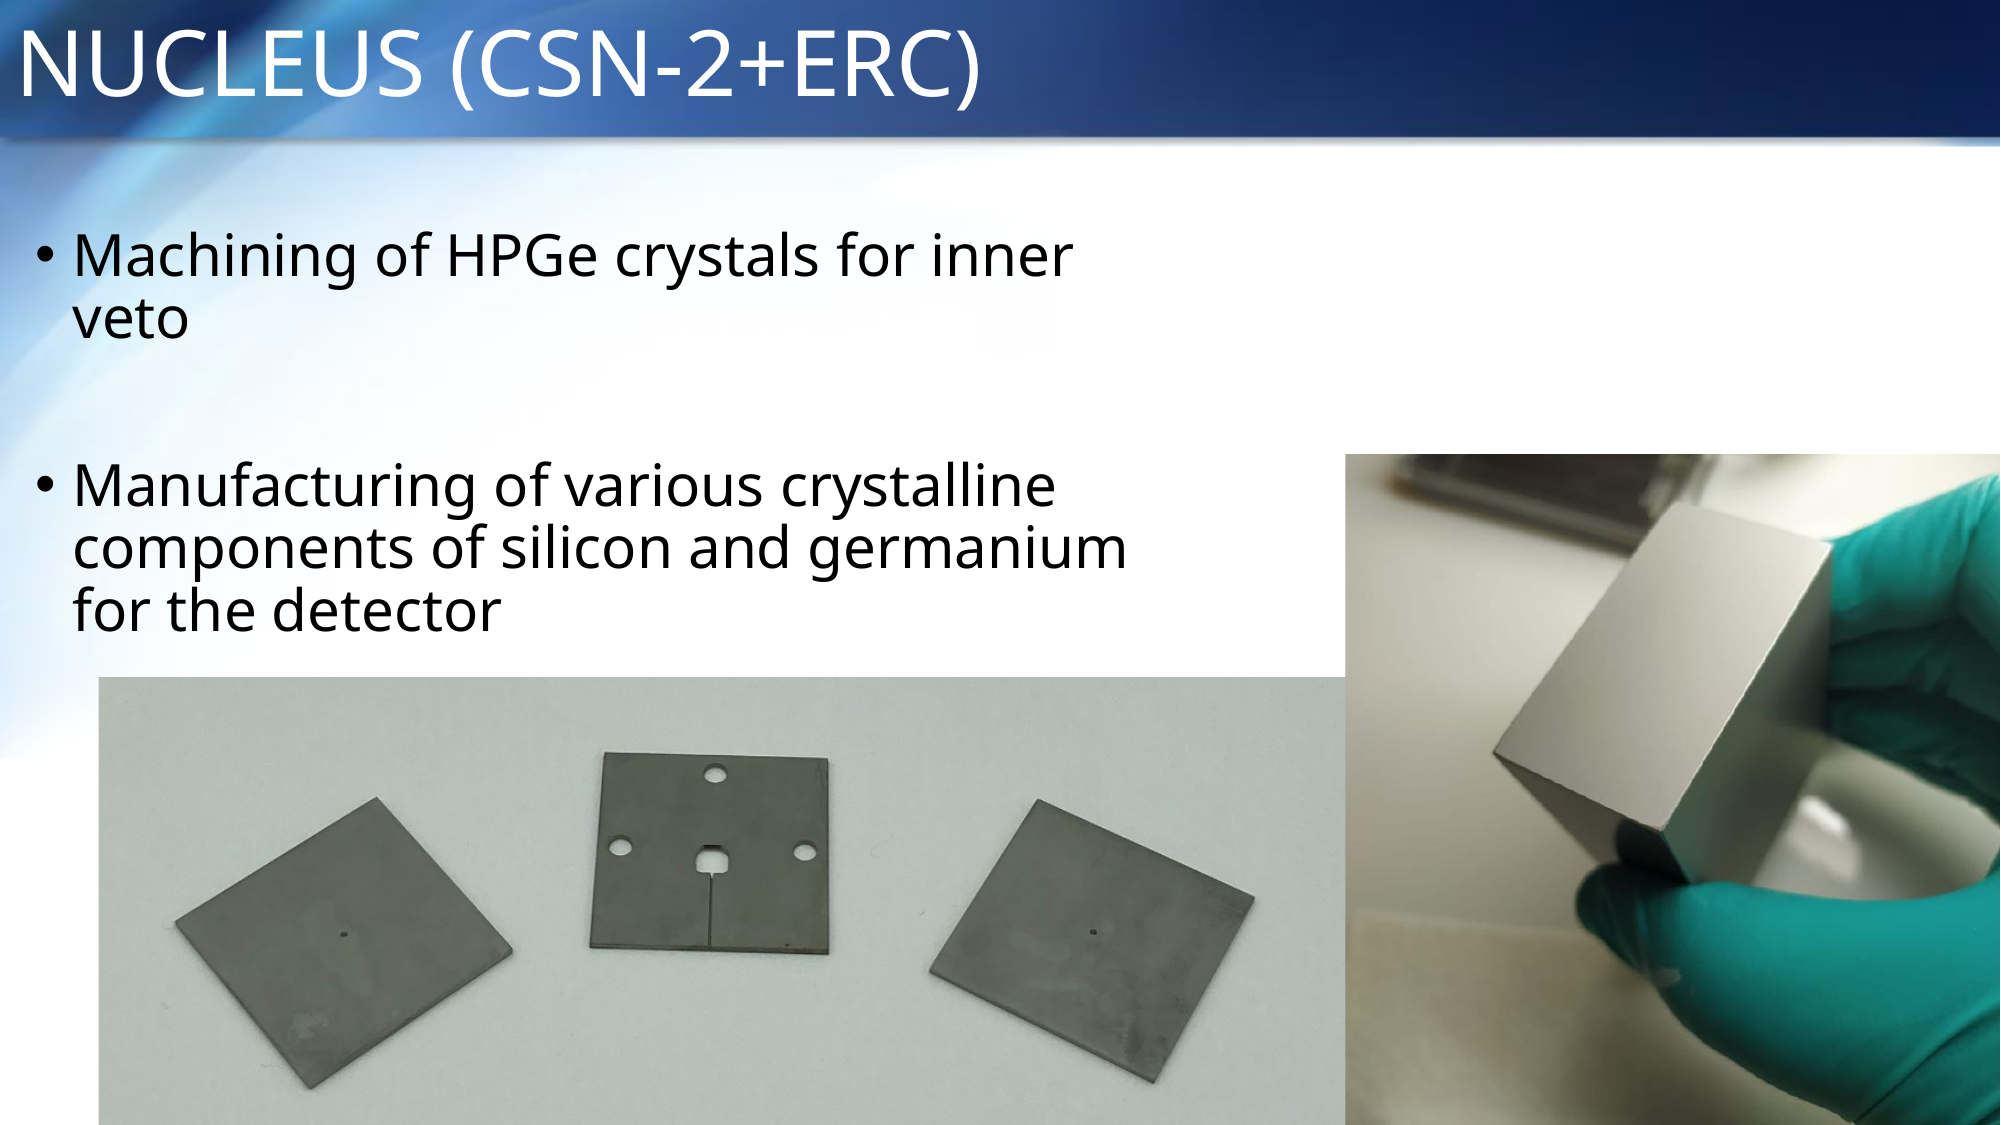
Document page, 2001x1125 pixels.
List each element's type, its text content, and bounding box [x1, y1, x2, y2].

list Machining of HPGe crystals for inner veto Manufacturing of various crystalline components of silicon and germanium for the detector [19, 127, 1194, 678]
picture [0, 133, 2000, 1125]
title NUCLEUS (CSN-2+ERC) [0, 0, 2000, 133]
